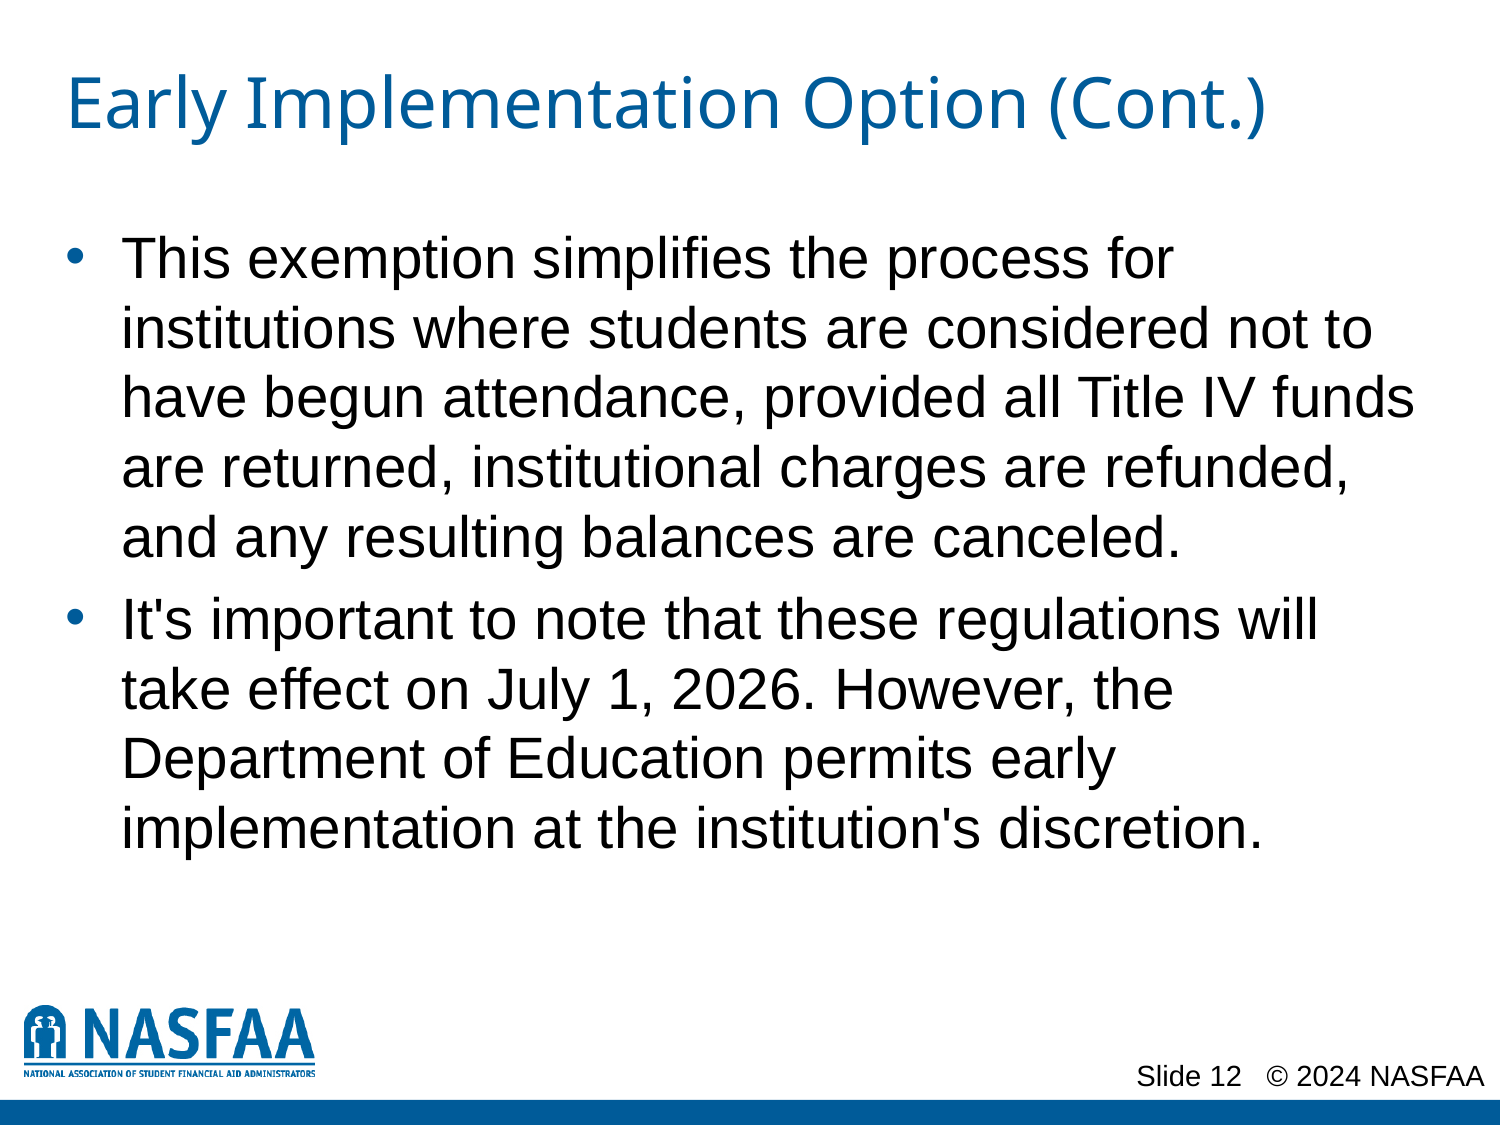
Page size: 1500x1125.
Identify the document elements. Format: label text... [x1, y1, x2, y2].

title Early Implementation Option (Cont.) [50, 24, 1445, 175]
list This exemption simplifies the process for institutions where students are considered not to have begun attendance, provided all Title IV funds are returned, institutional charges are refunded, and any resulting balances are canceled. ​ It's important to note that these regulations will take effect on July 1, 2026. However, the Department of Education permits early implementation at the institution's discretion. [50, 212, 1445, 988]
picture [24, 1005, 315, 1077]
